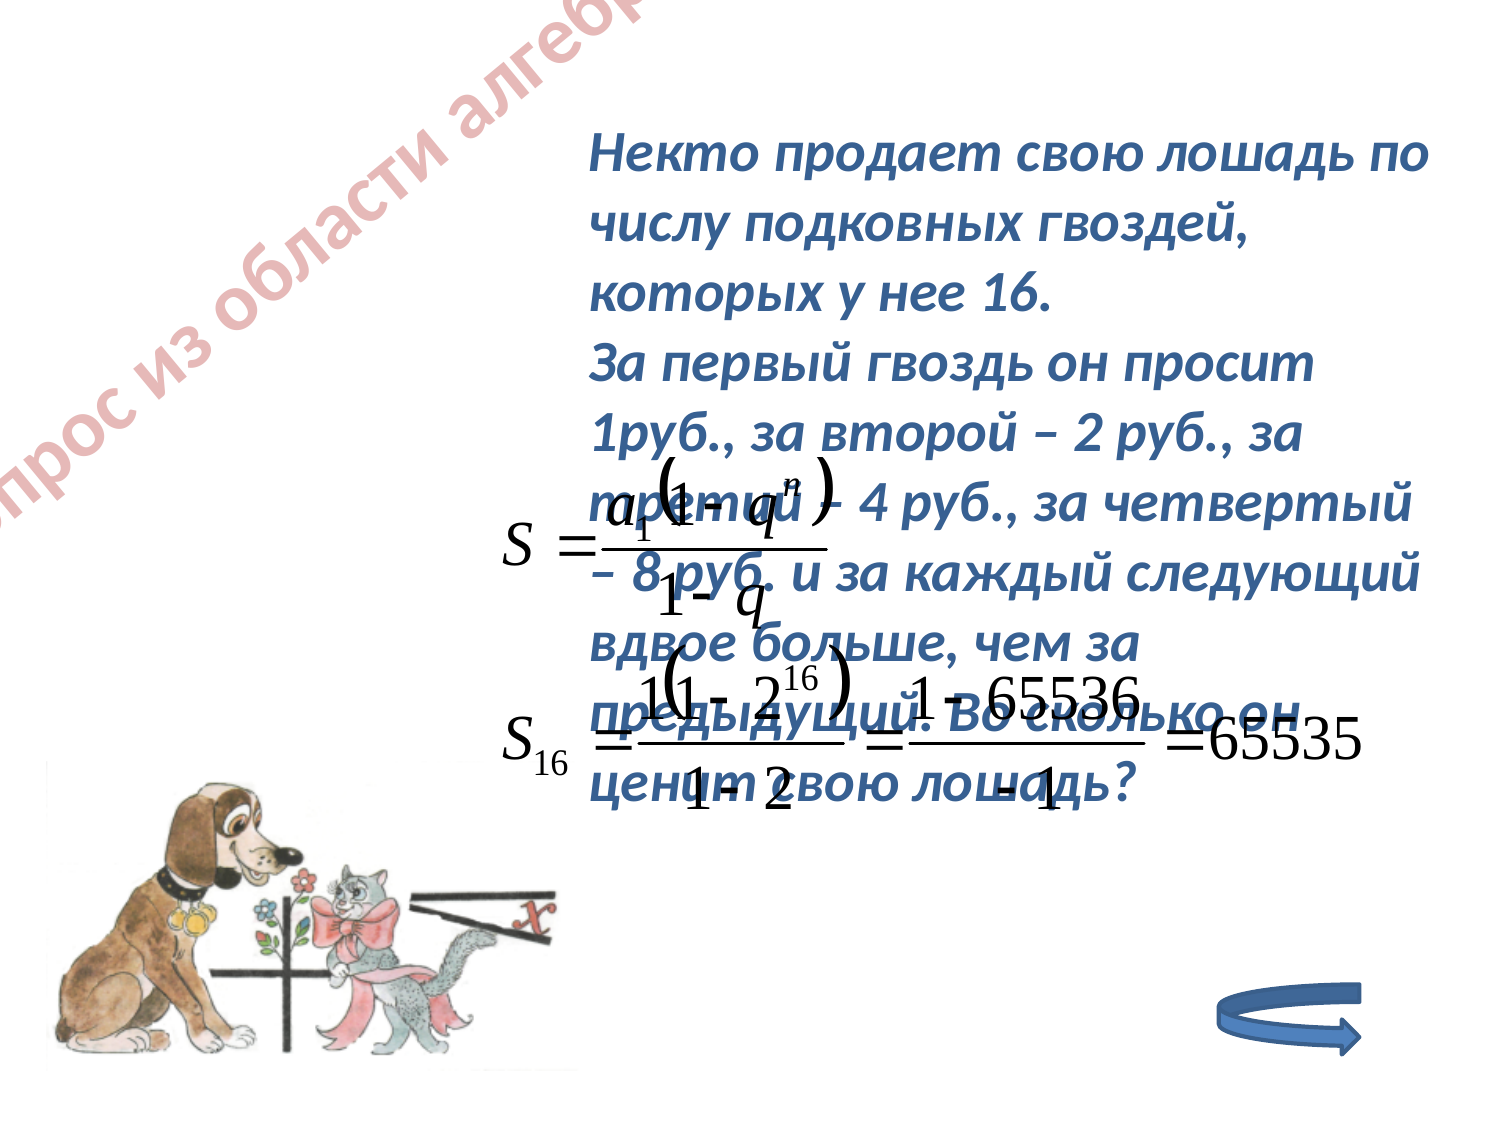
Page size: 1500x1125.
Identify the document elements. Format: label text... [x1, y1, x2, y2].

text_box Вопрос из области алгебры [0, 0, 683, 566]
text_box [1216, 982, 1362, 1057]
text_box Некто продает свою лошадь по числу подковных гвоздей, которых у нее 16. За первый гвоздь он просит 1руб., за второй – 2 руб., за третий – 4 руб., за четвертый – 8 руб. и за каждый следующий вдвое больше, чем за предыдущий. Во сколько он ценит свою лошадь? [574, 105, 1454, 820]
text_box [491, 456, 1373, 821]
picture [46, 761, 579, 1071]
